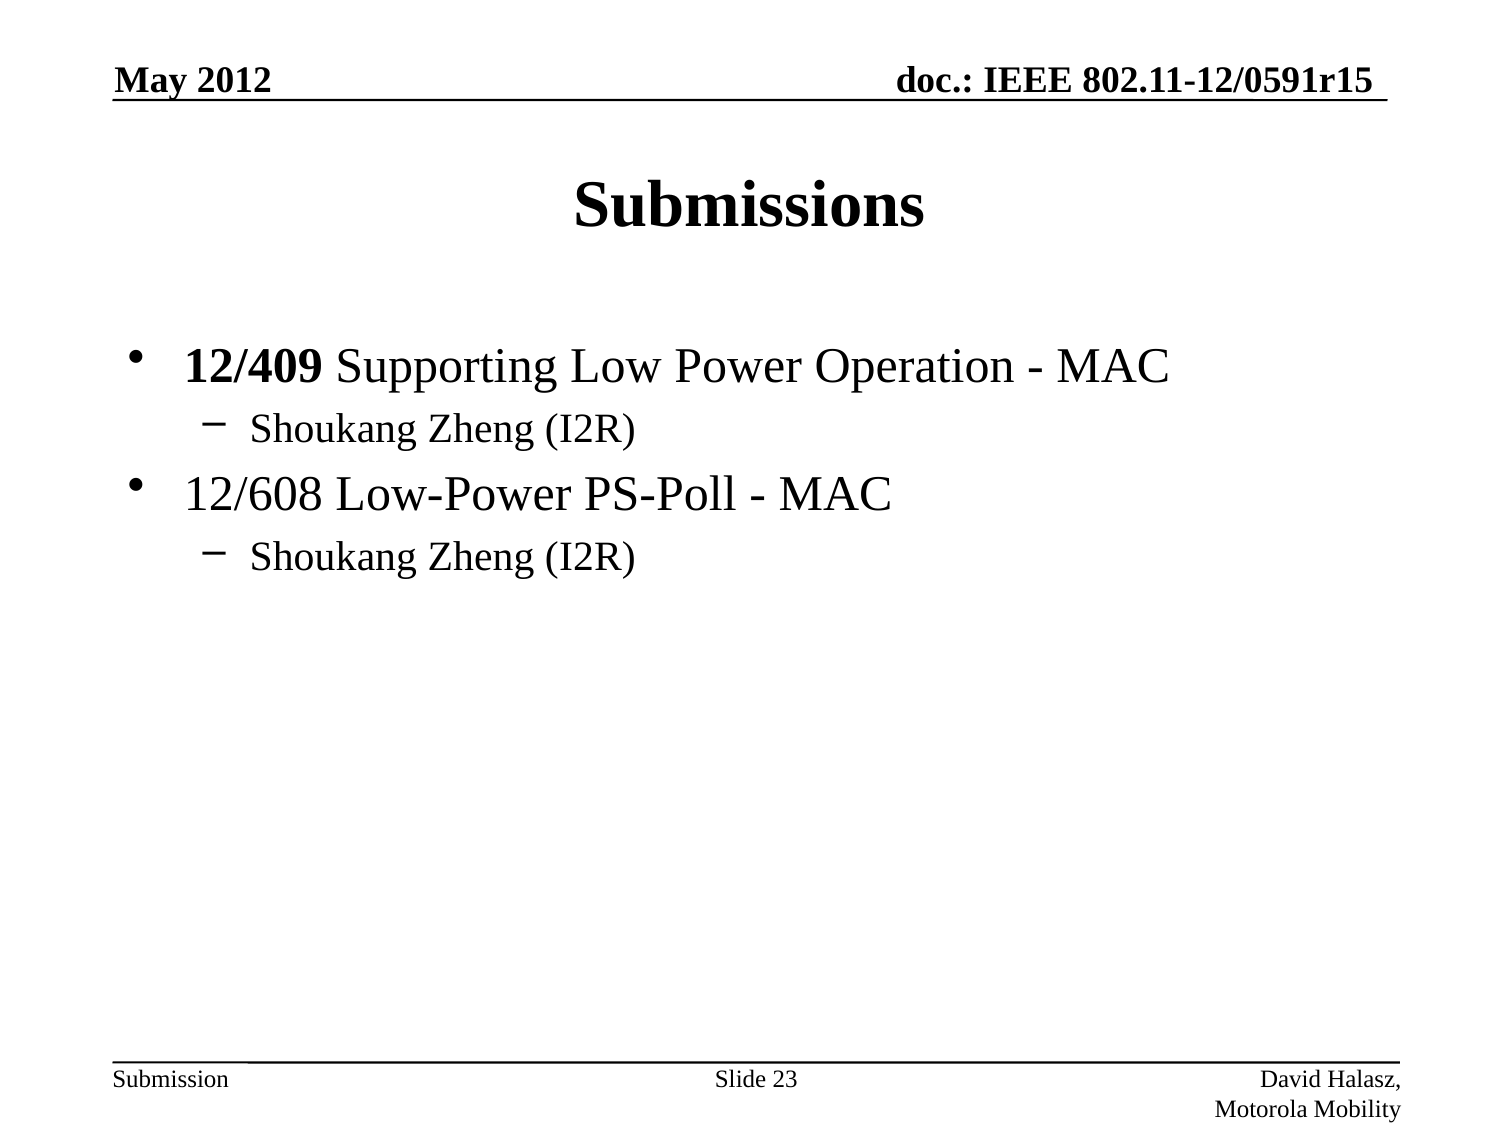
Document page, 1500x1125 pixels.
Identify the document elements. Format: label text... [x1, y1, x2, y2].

footer David Halasz, Motorola Mobility [1185, 1061, 1402, 1093]
title Submissions [112, 112, 1388, 288]
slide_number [114, 54, 333, 101]
slide_number Slide 23 [712, 1061, 800, 1093]
list 12/409 Supporting Low Power Operation - MAC Shoukang Zheng (I2R) 12/608 Low-Power PS-Poll - MAC Shoukang Zheng (I2R) [112, 324, 1388, 1001]
